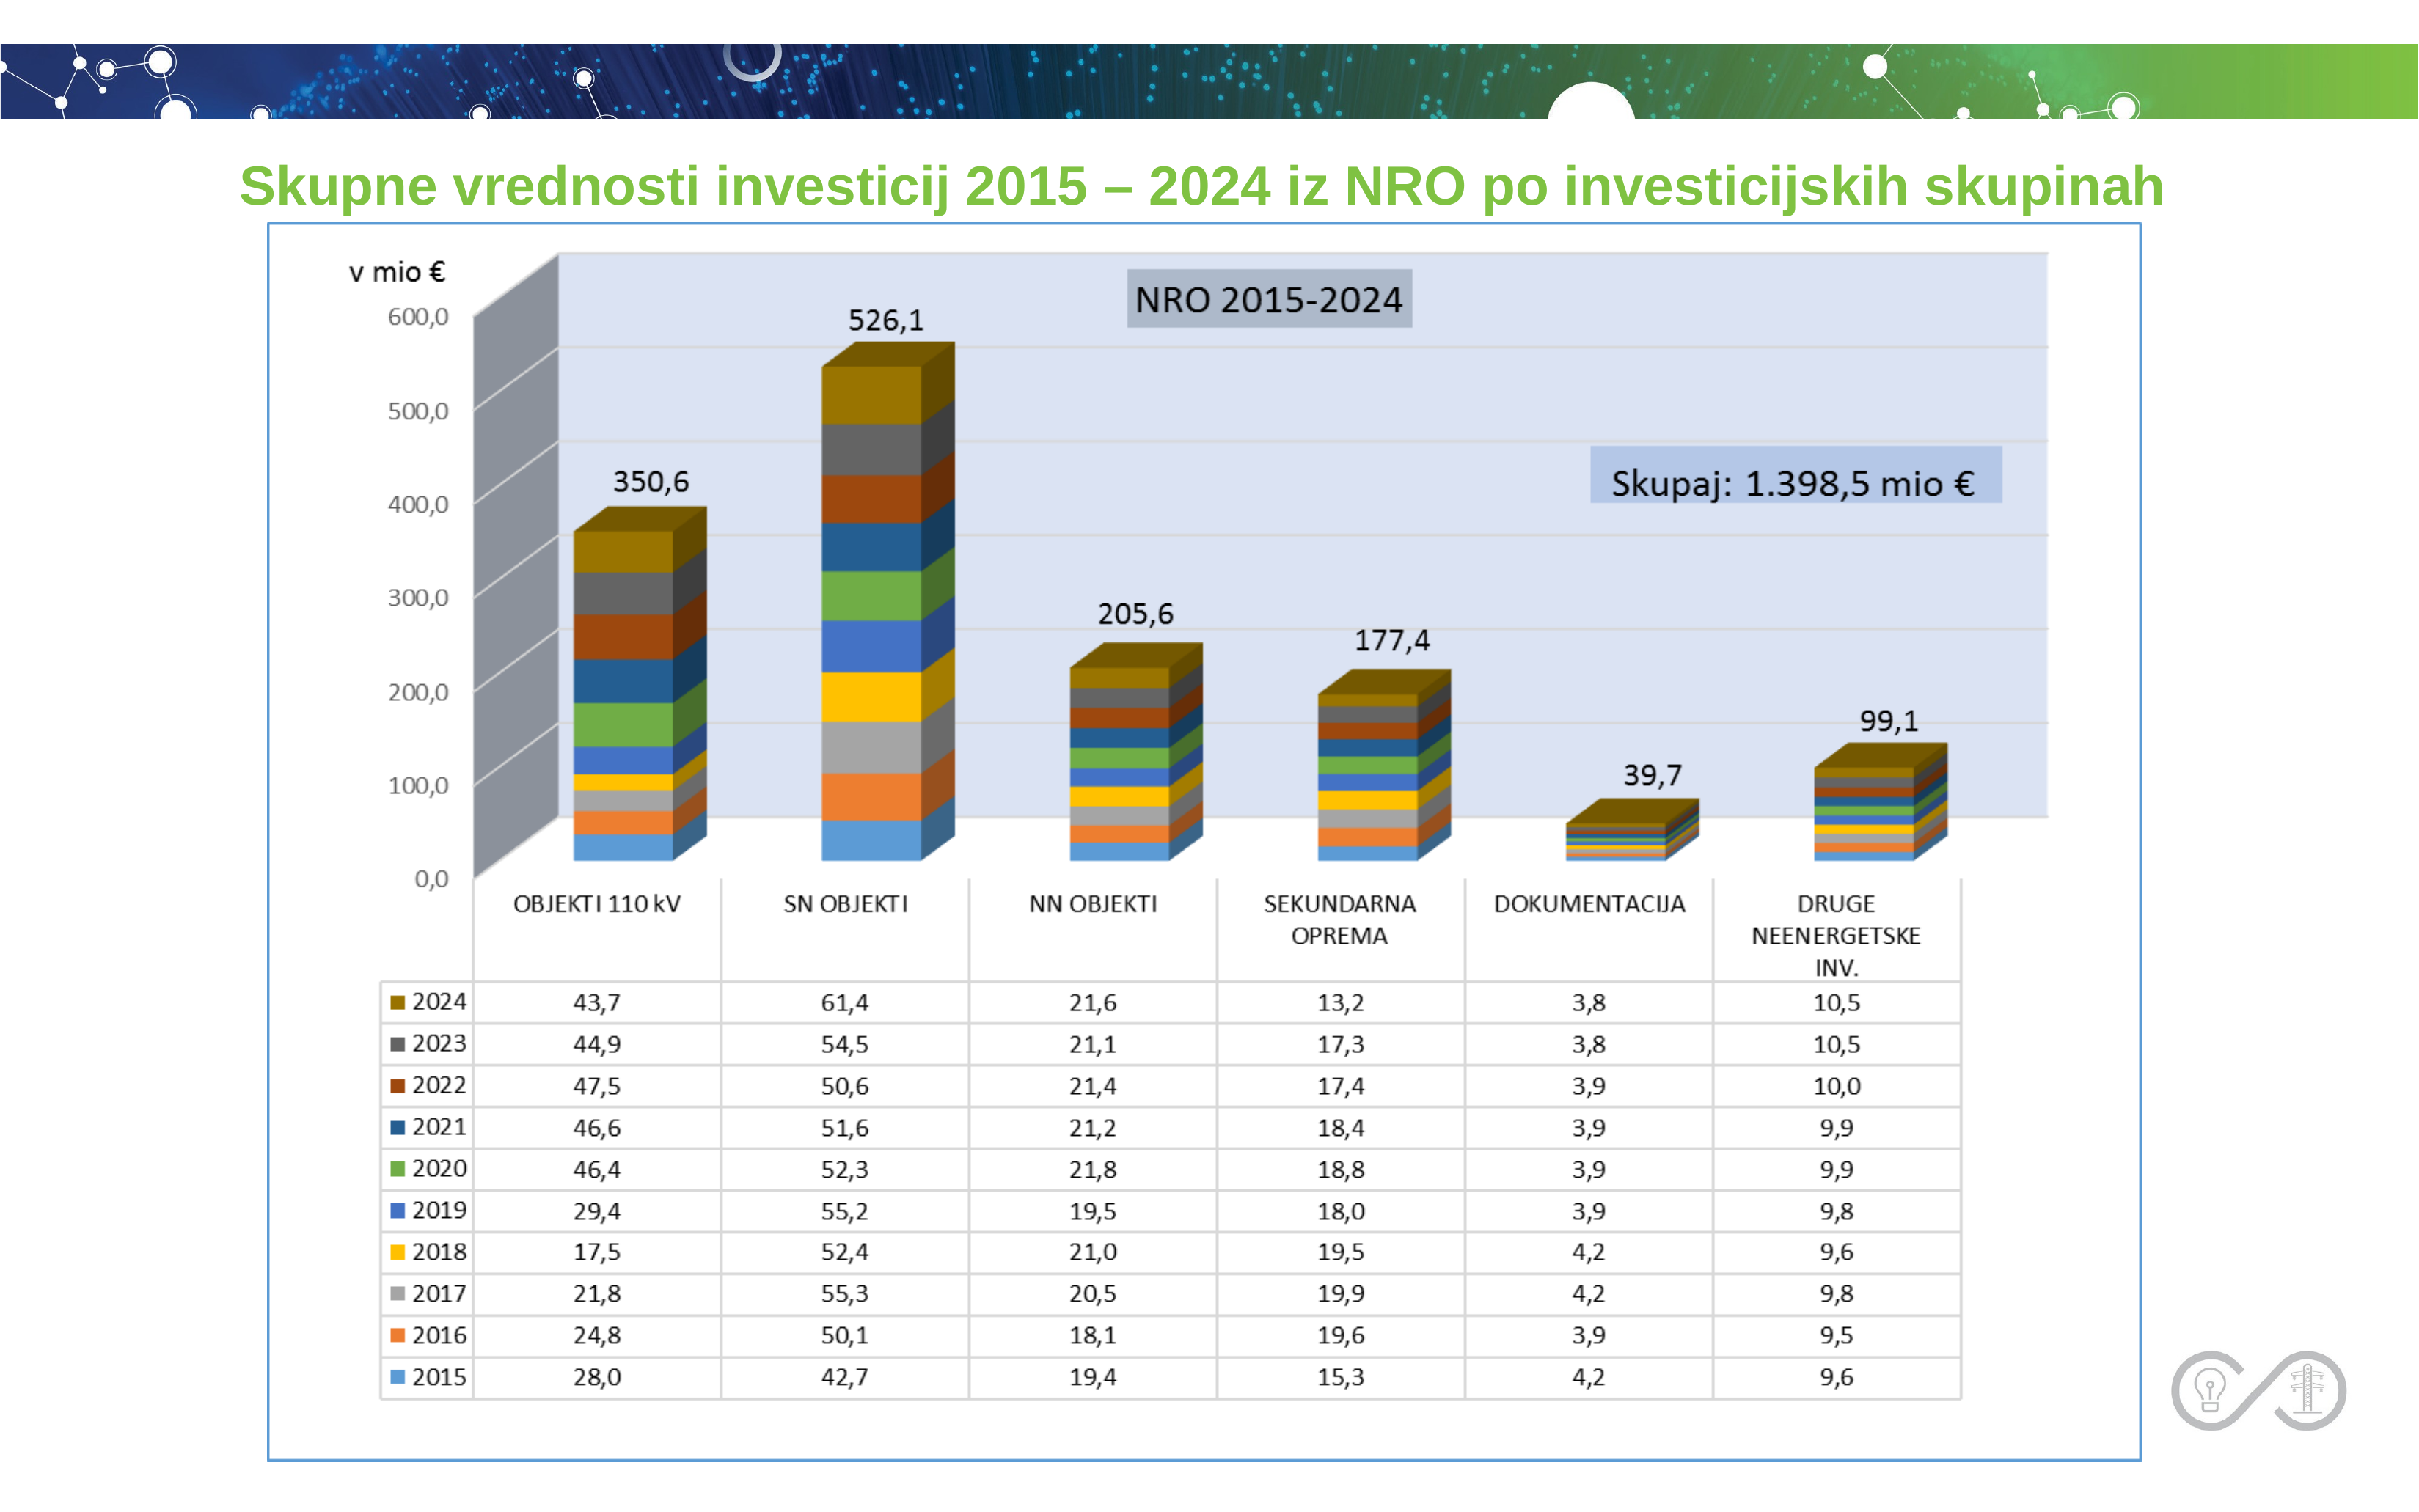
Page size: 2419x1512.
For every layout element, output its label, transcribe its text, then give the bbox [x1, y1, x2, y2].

text_box [2162, 1340, 2352, 1434]
text_box [0, 44, 2418, 119]
picture [267, 221, 2143, 1462]
text_box Skupne vrednosti investicij 2015 – 2024 iz NRO po investicijskih skupinah [200, 144, 2206, 221]
